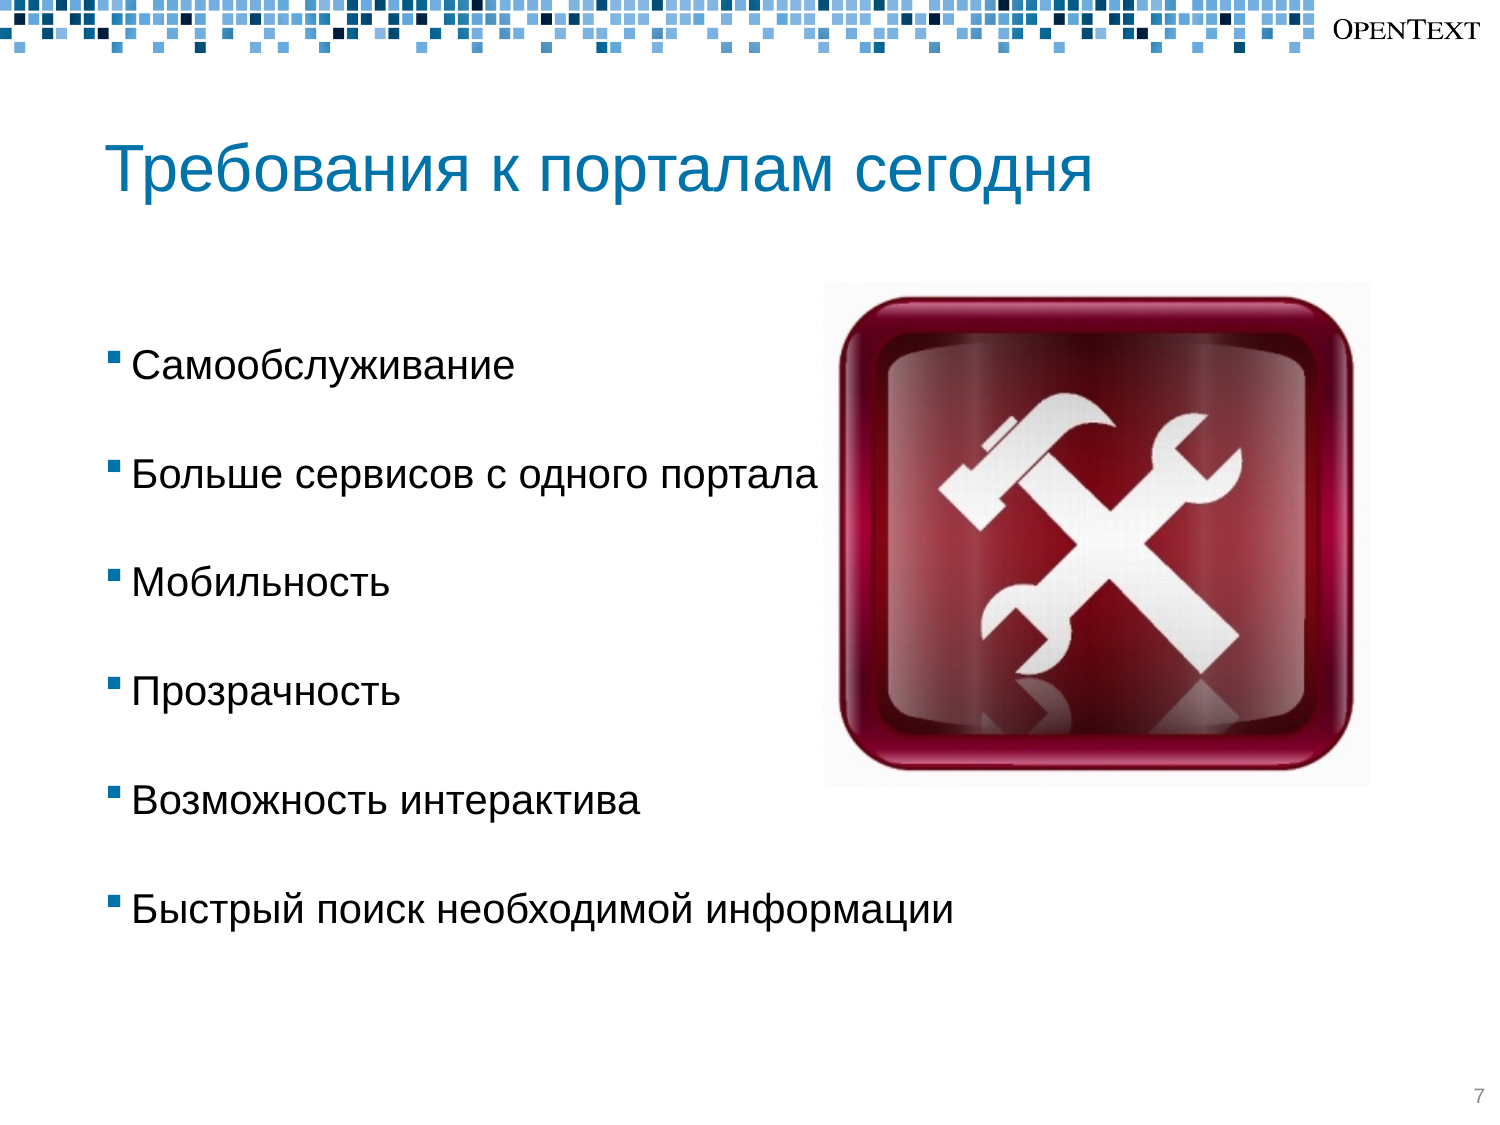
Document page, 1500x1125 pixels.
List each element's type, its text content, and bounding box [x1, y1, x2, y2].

title Требования к порталам сегодня [89, 117, 1410, 305]
text_box Самообслуживание Больше сервисов с одного портала Мобильность Прозрачность Возможность интерактива Быстрый поиск необходимой информации [89, 305, 1441, 940]
picture [822, 282, 1371, 786]
slide_number 7 [1096, 1065, 1500, 1125]
picture [0, 0, 1480, 53]
